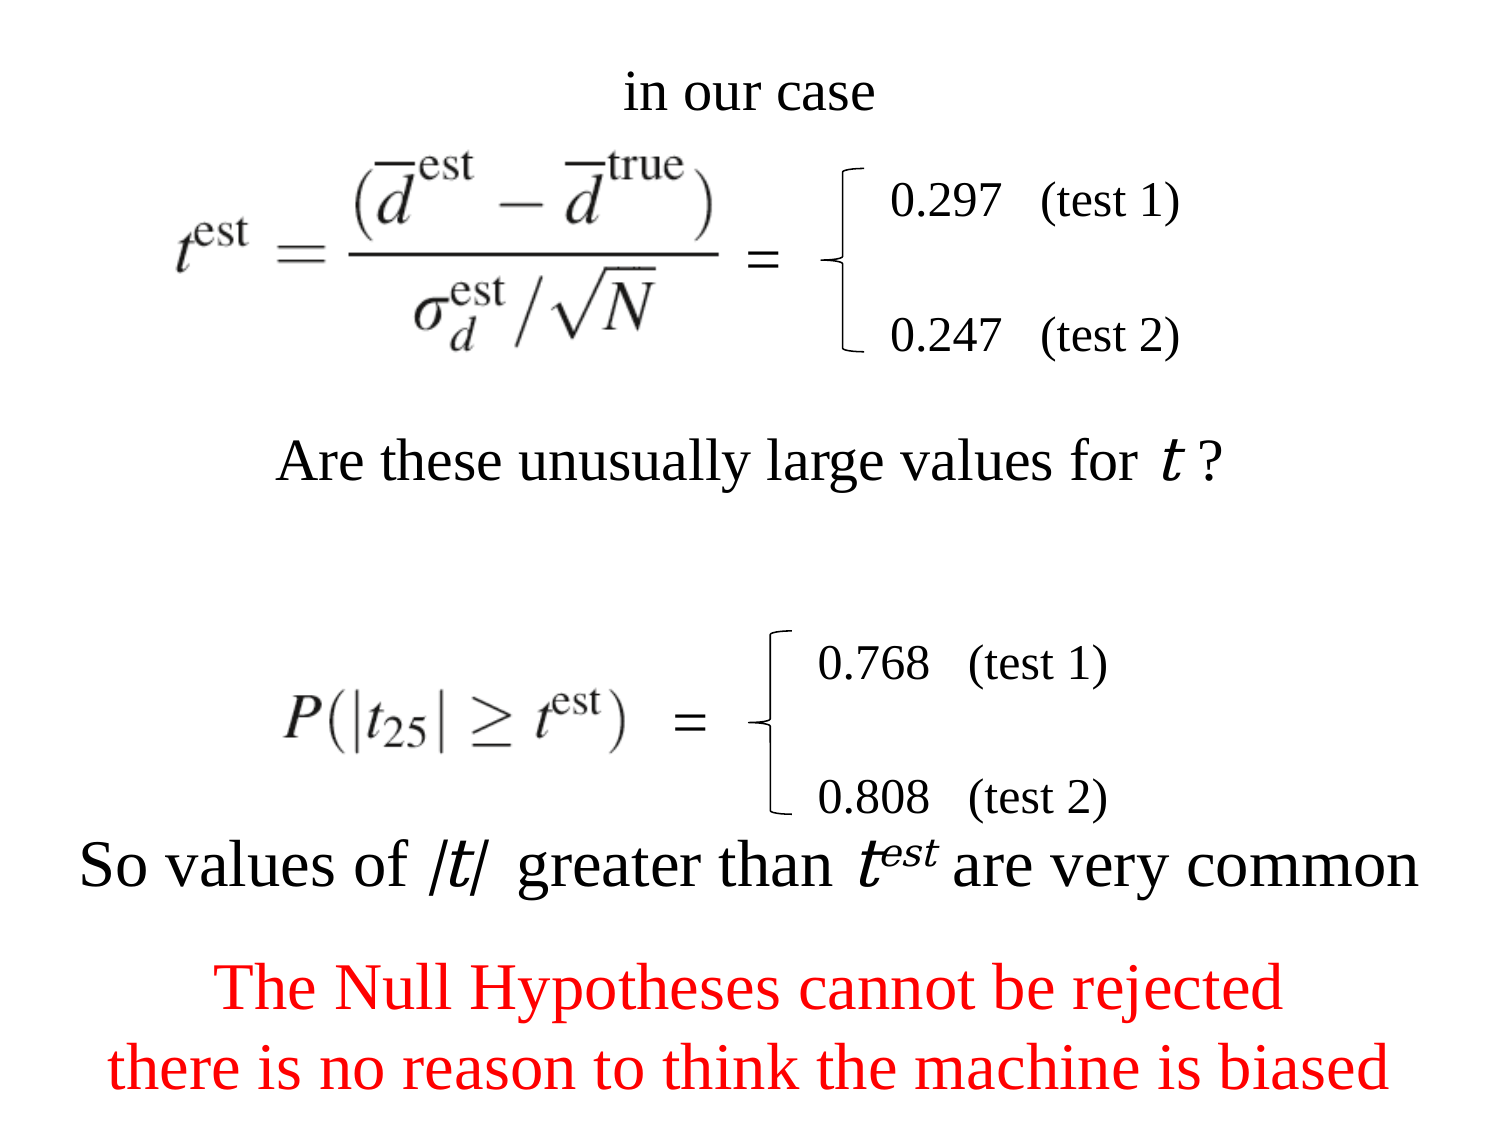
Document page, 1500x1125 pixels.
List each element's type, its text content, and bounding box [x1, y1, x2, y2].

text_box Are these unusually large values for t ? [0, 412, 1500, 500]
picture [262, 662, 657, 776]
picture [144, 124, 730, 363]
text_box The Null Hypotheses cannot be rejected there is no reason to think the machine is biased [0, 935, 1500, 1111]
title in our case [0, 24, 1500, 150]
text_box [730, 121, 1500, 407]
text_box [657, 584, 1428, 869]
text_box So values of |t| greater than test are very common [0, 812, 1500, 908]
